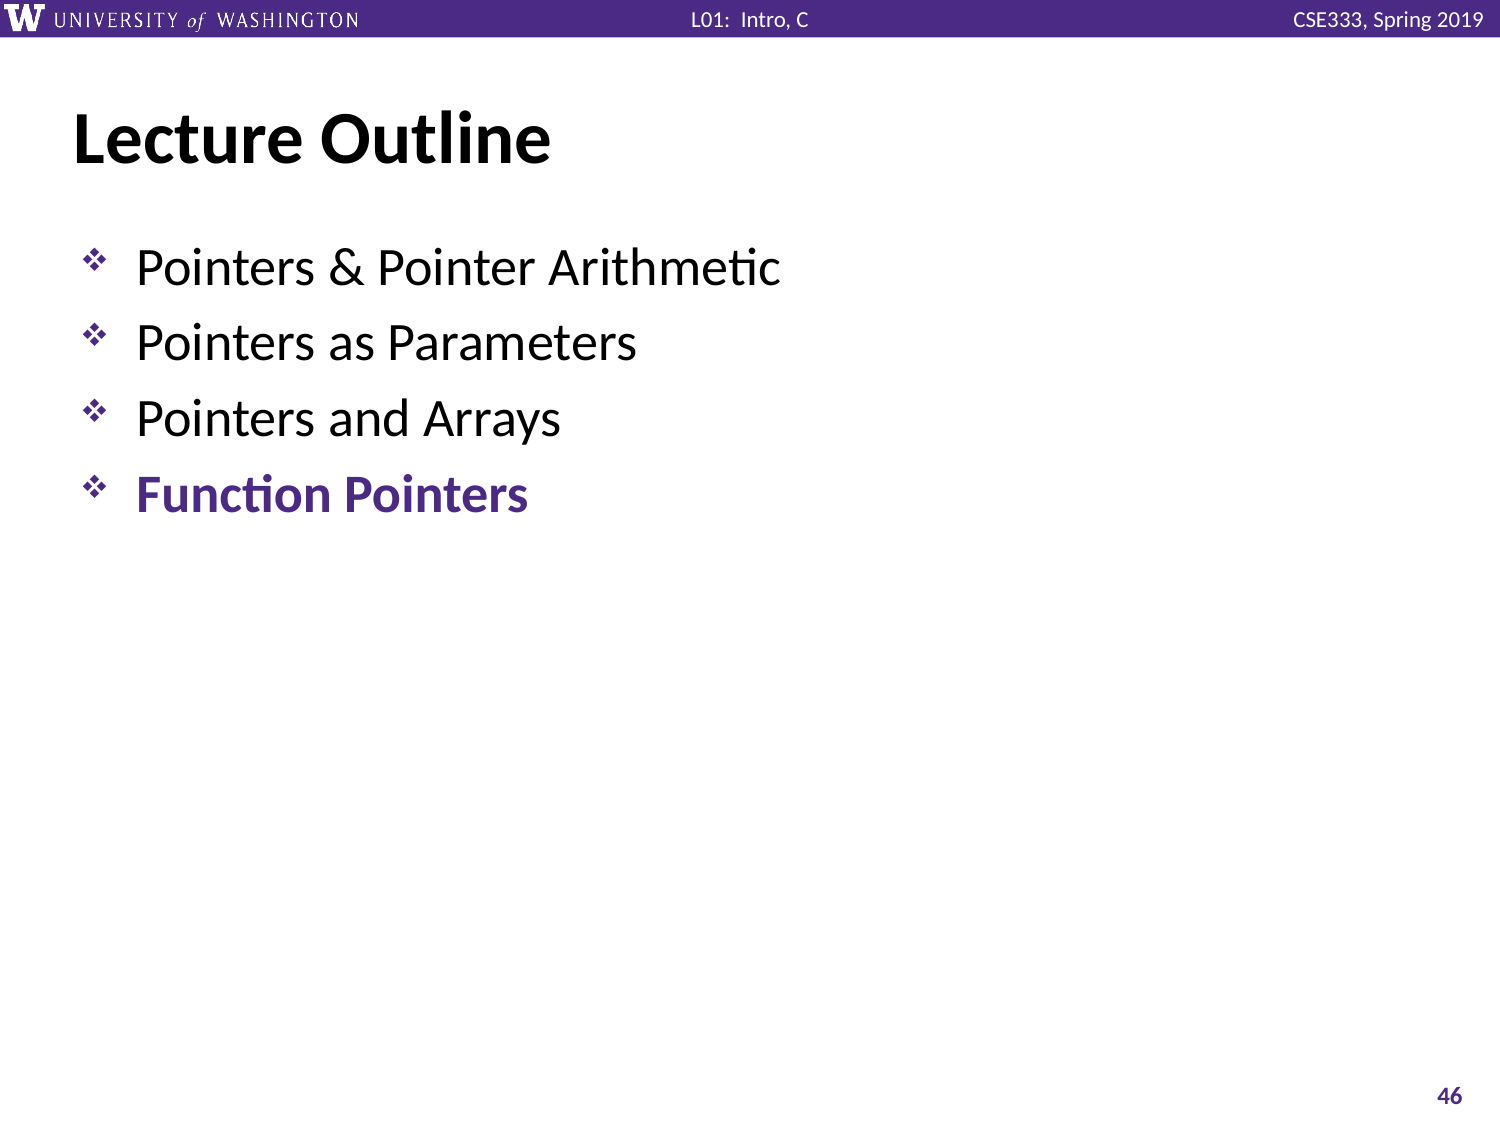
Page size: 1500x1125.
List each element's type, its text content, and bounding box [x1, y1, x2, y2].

title Lecture Outline [58, 71, 1438, 197]
picture [4, 4, 358, 32]
slide_number 46 [1400, 1065, 1500, 1125]
list Pointers & Pointer Arithmetic Pointers as Parameters Pointers and Arrays Function Pointers [64, 223, 1438, 1040]
